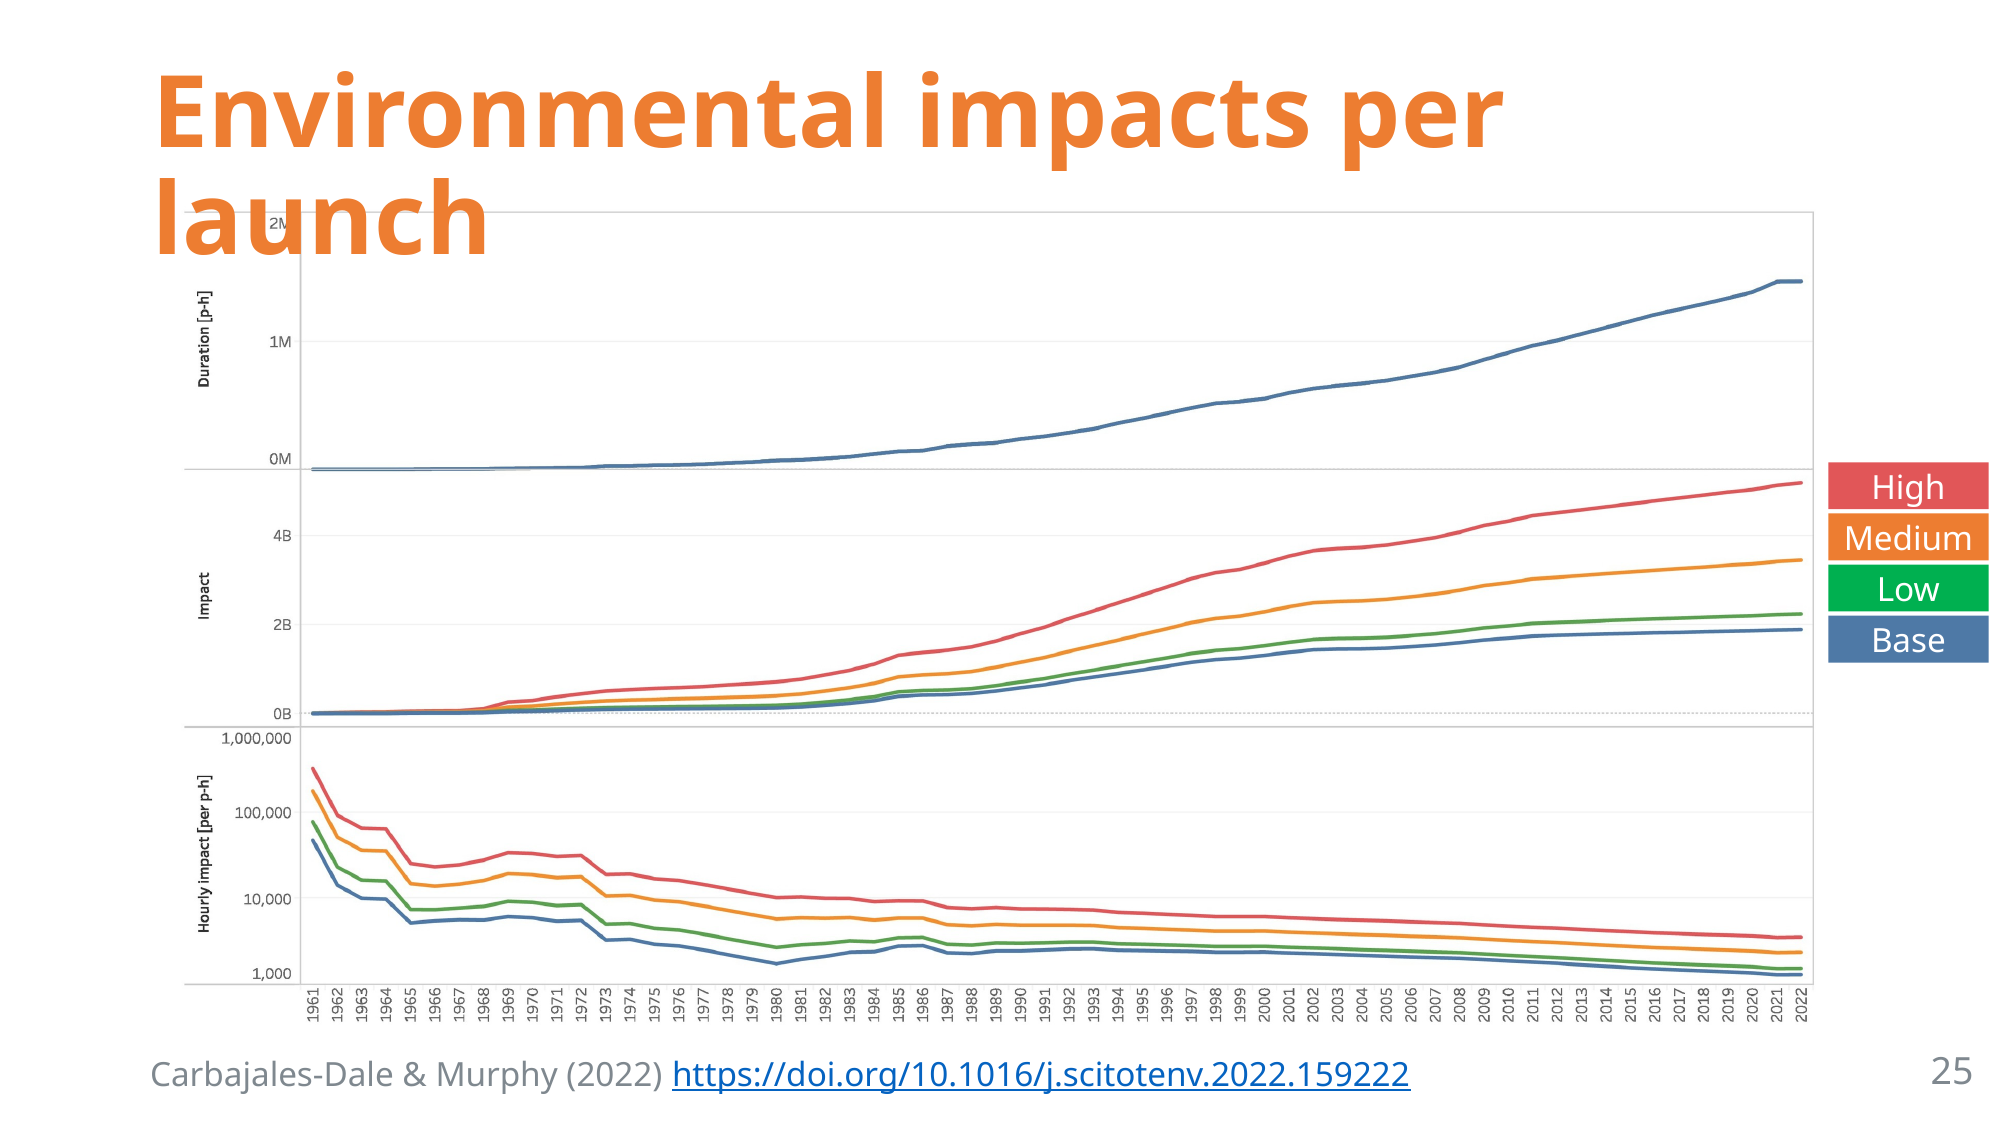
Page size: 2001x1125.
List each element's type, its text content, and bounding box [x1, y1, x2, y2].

picture [181, 206, 1819, 1025]
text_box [1828, 462, 1989, 663]
slide_number 25 [1538, 1042, 1989, 1103]
title Environmental impacts per launch [137, 59, 1863, 278]
text_box Carbajales-Dale & Murphy (2022) https://doi.org/10.1016/j.scitotenv.2022.159222 [135, 1045, 1435, 1106]
